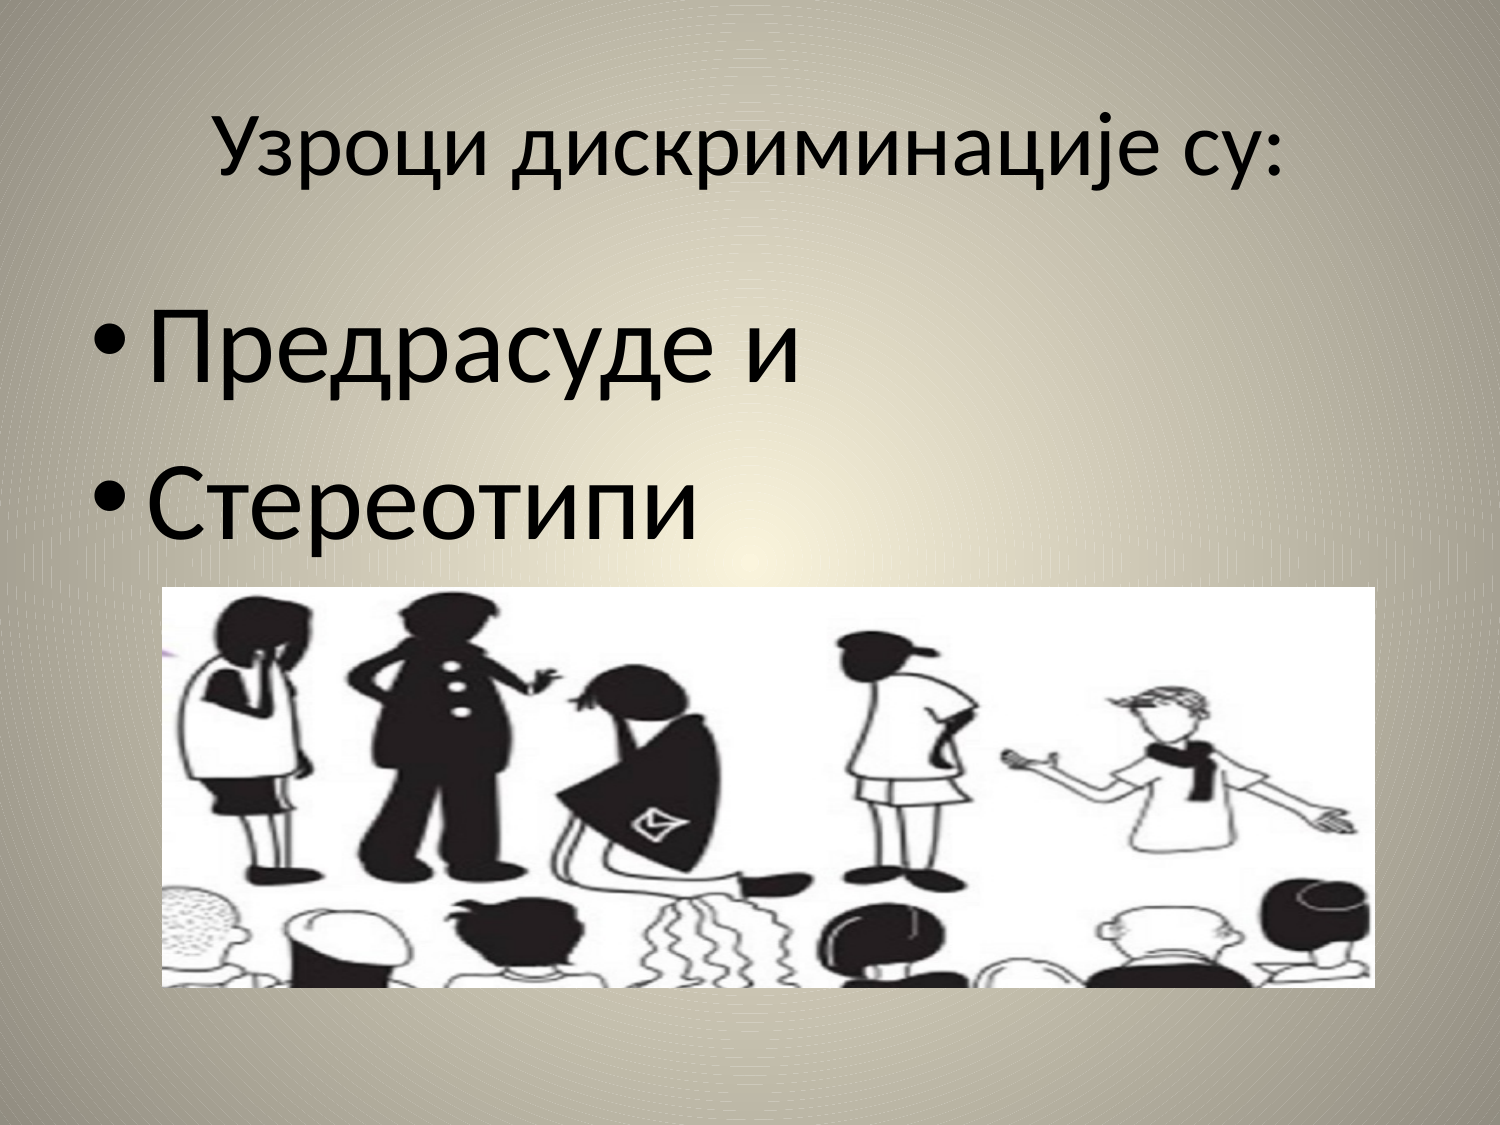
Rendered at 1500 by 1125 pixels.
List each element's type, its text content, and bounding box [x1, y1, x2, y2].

title Узроци дискриминације су: [75, 45, 1425, 233]
list Предрасуде и Стереотипи [75, 262, 1425, 1005]
picture [162, 587, 1376, 988]
